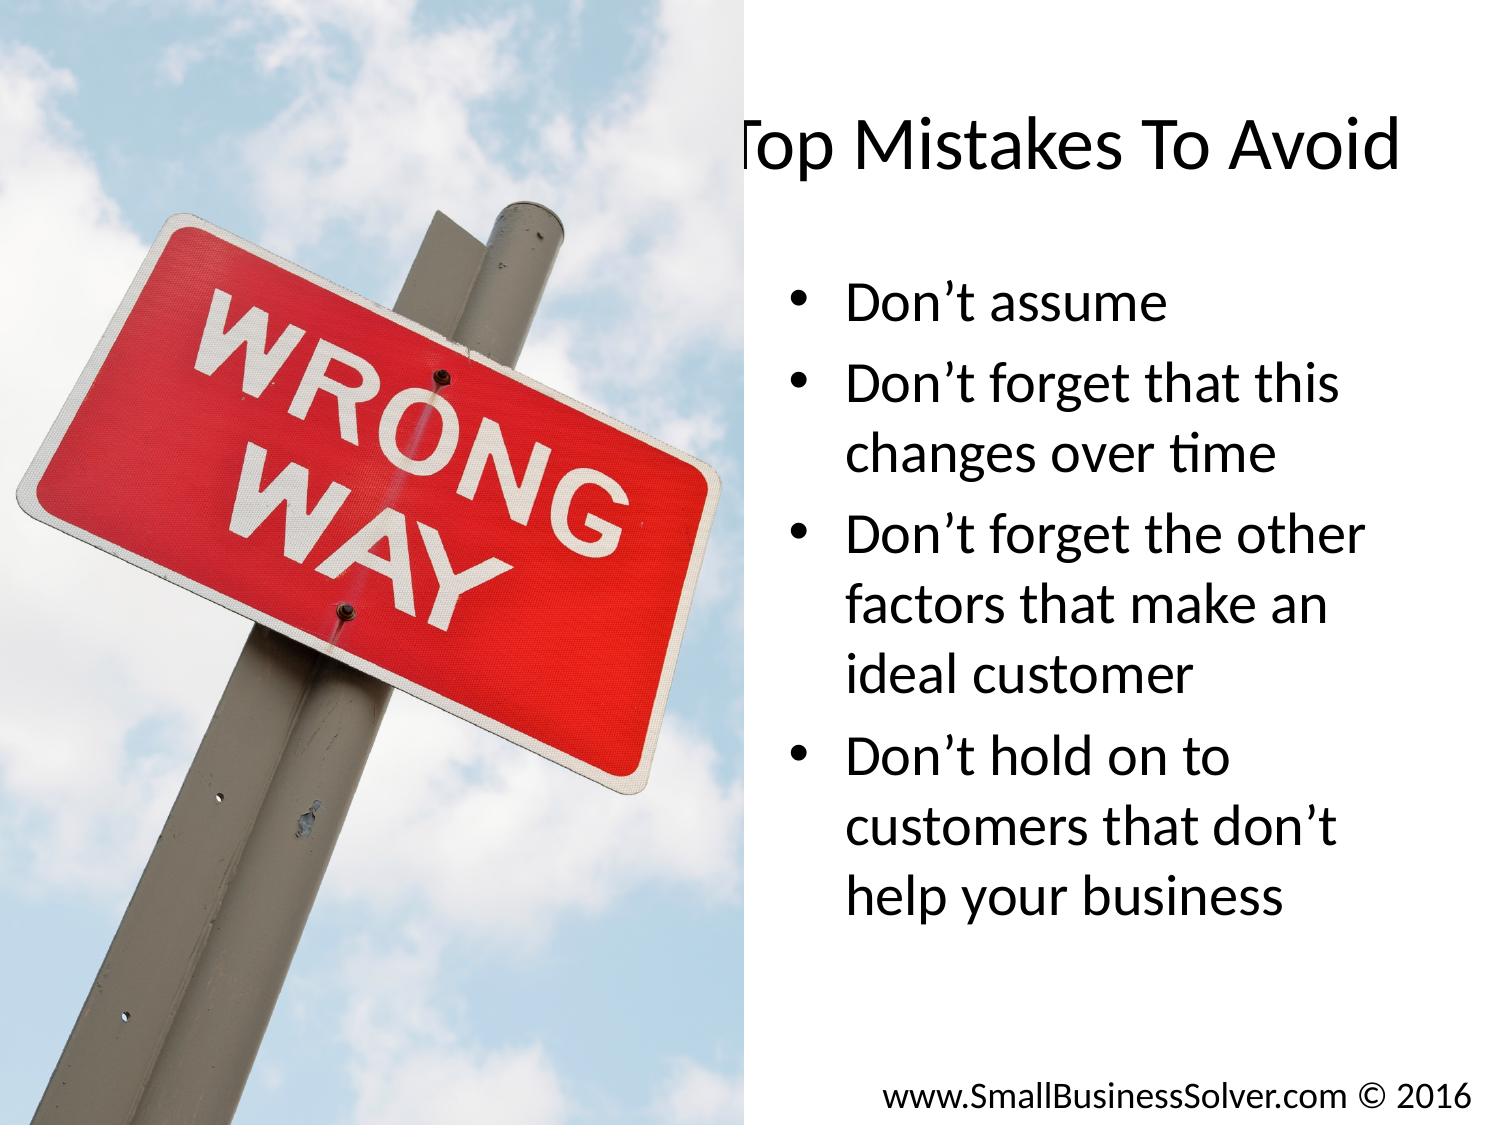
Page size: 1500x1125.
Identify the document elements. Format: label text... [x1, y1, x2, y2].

picture [0, 0, 745, 1125]
text_box www.SmallBusinessSolver.com © 2016 [867, 1063, 1488, 1123]
list Don’t assume Don’t forget that this changes over time Don’t forget the other factors that make an ideal customer Don’t hold on to customers that don’t help your business [773, 255, 1437, 998]
title Top Mistakes To Avoid [748, 45, 1425, 233]
